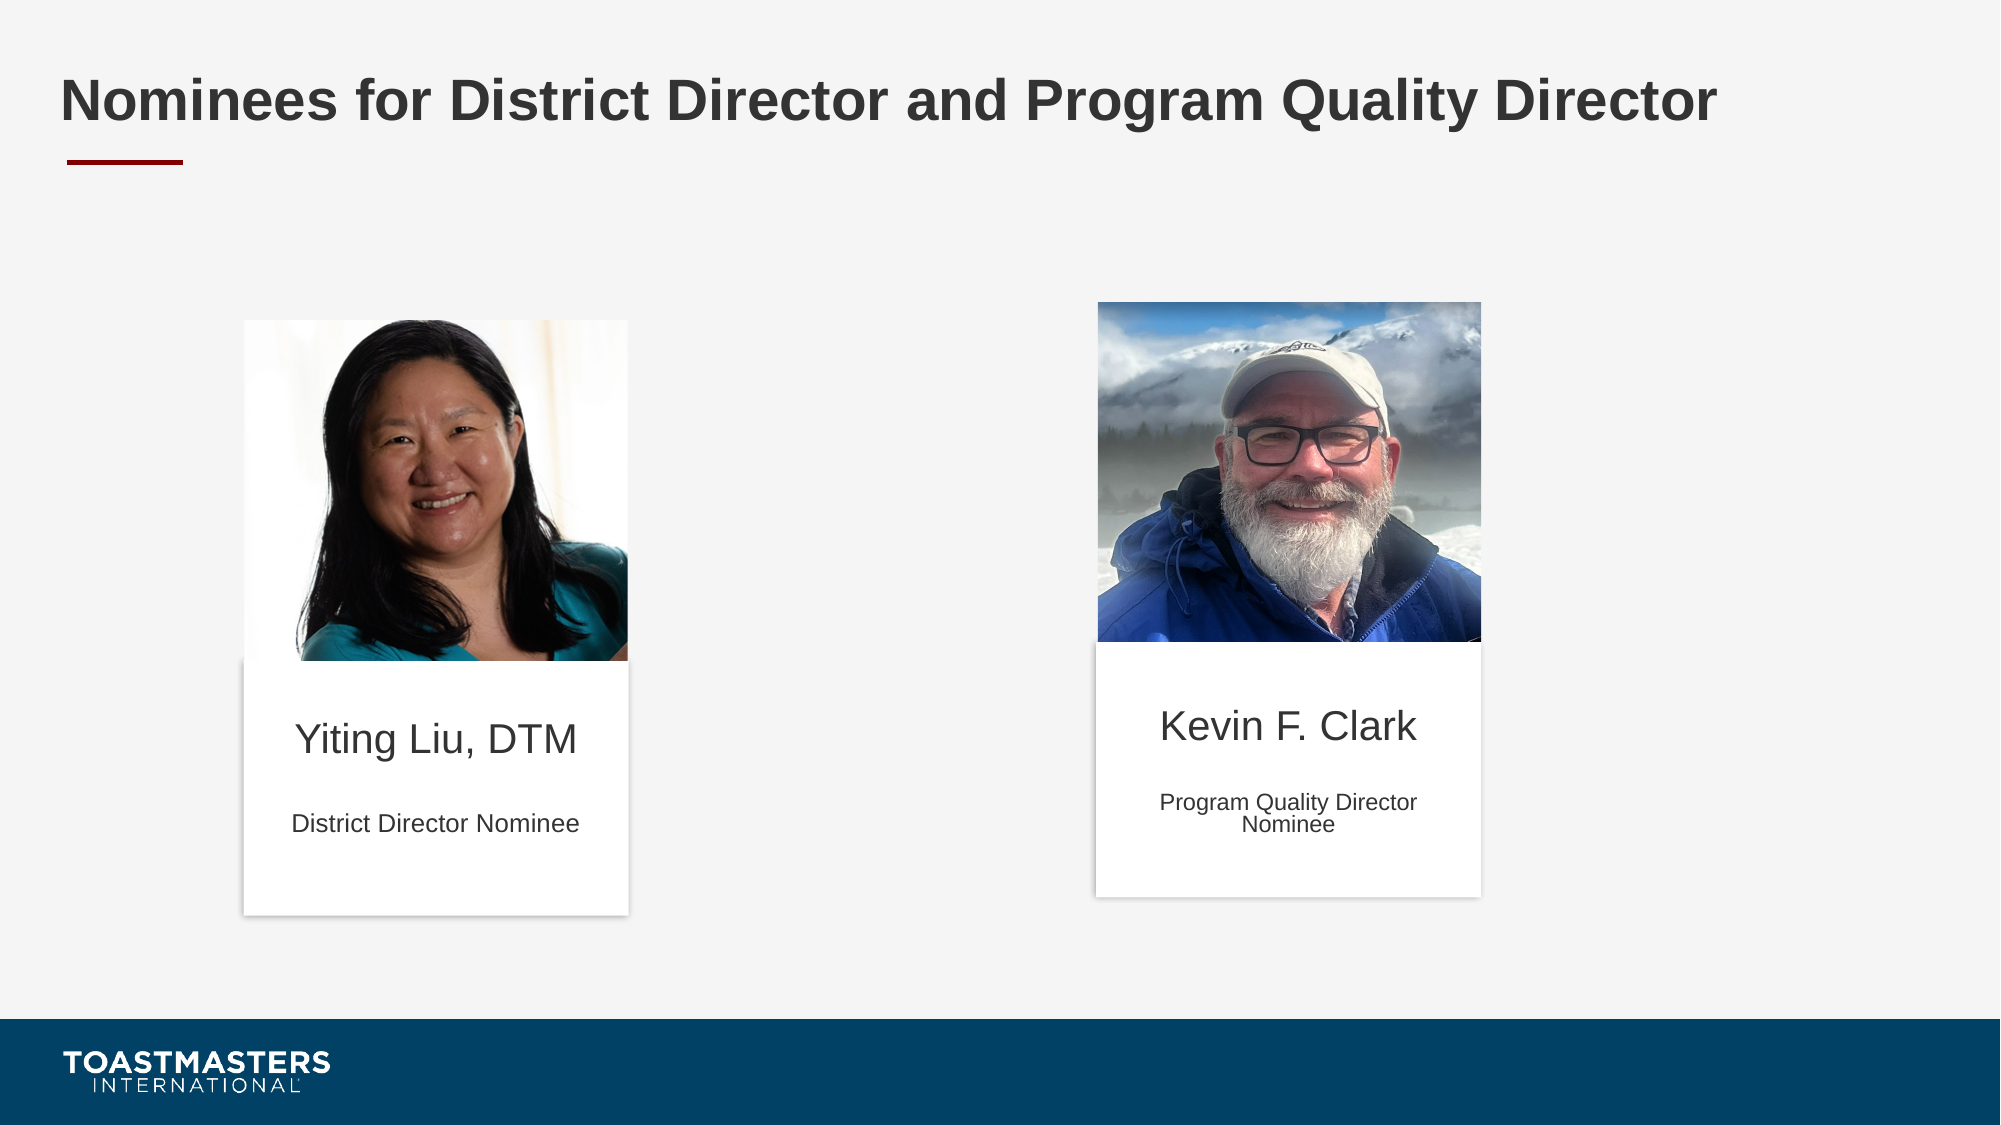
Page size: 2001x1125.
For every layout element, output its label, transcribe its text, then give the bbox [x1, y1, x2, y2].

picture [51, 1036, 343, 1103]
picture [1097, 302, 1482, 643]
list Program Quality Director Nominee [1096, 649, 1482, 898]
list Kevin F. Clark [1123, 682, 1454, 771]
list District Director Nominee [243, 667, 629, 916]
picture [244, 320, 628, 661]
title Nominees for District Director and Program Quality Director [45, 48, 1957, 155]
list Yiting Liu, DTM [270, 696, 602, 784]
